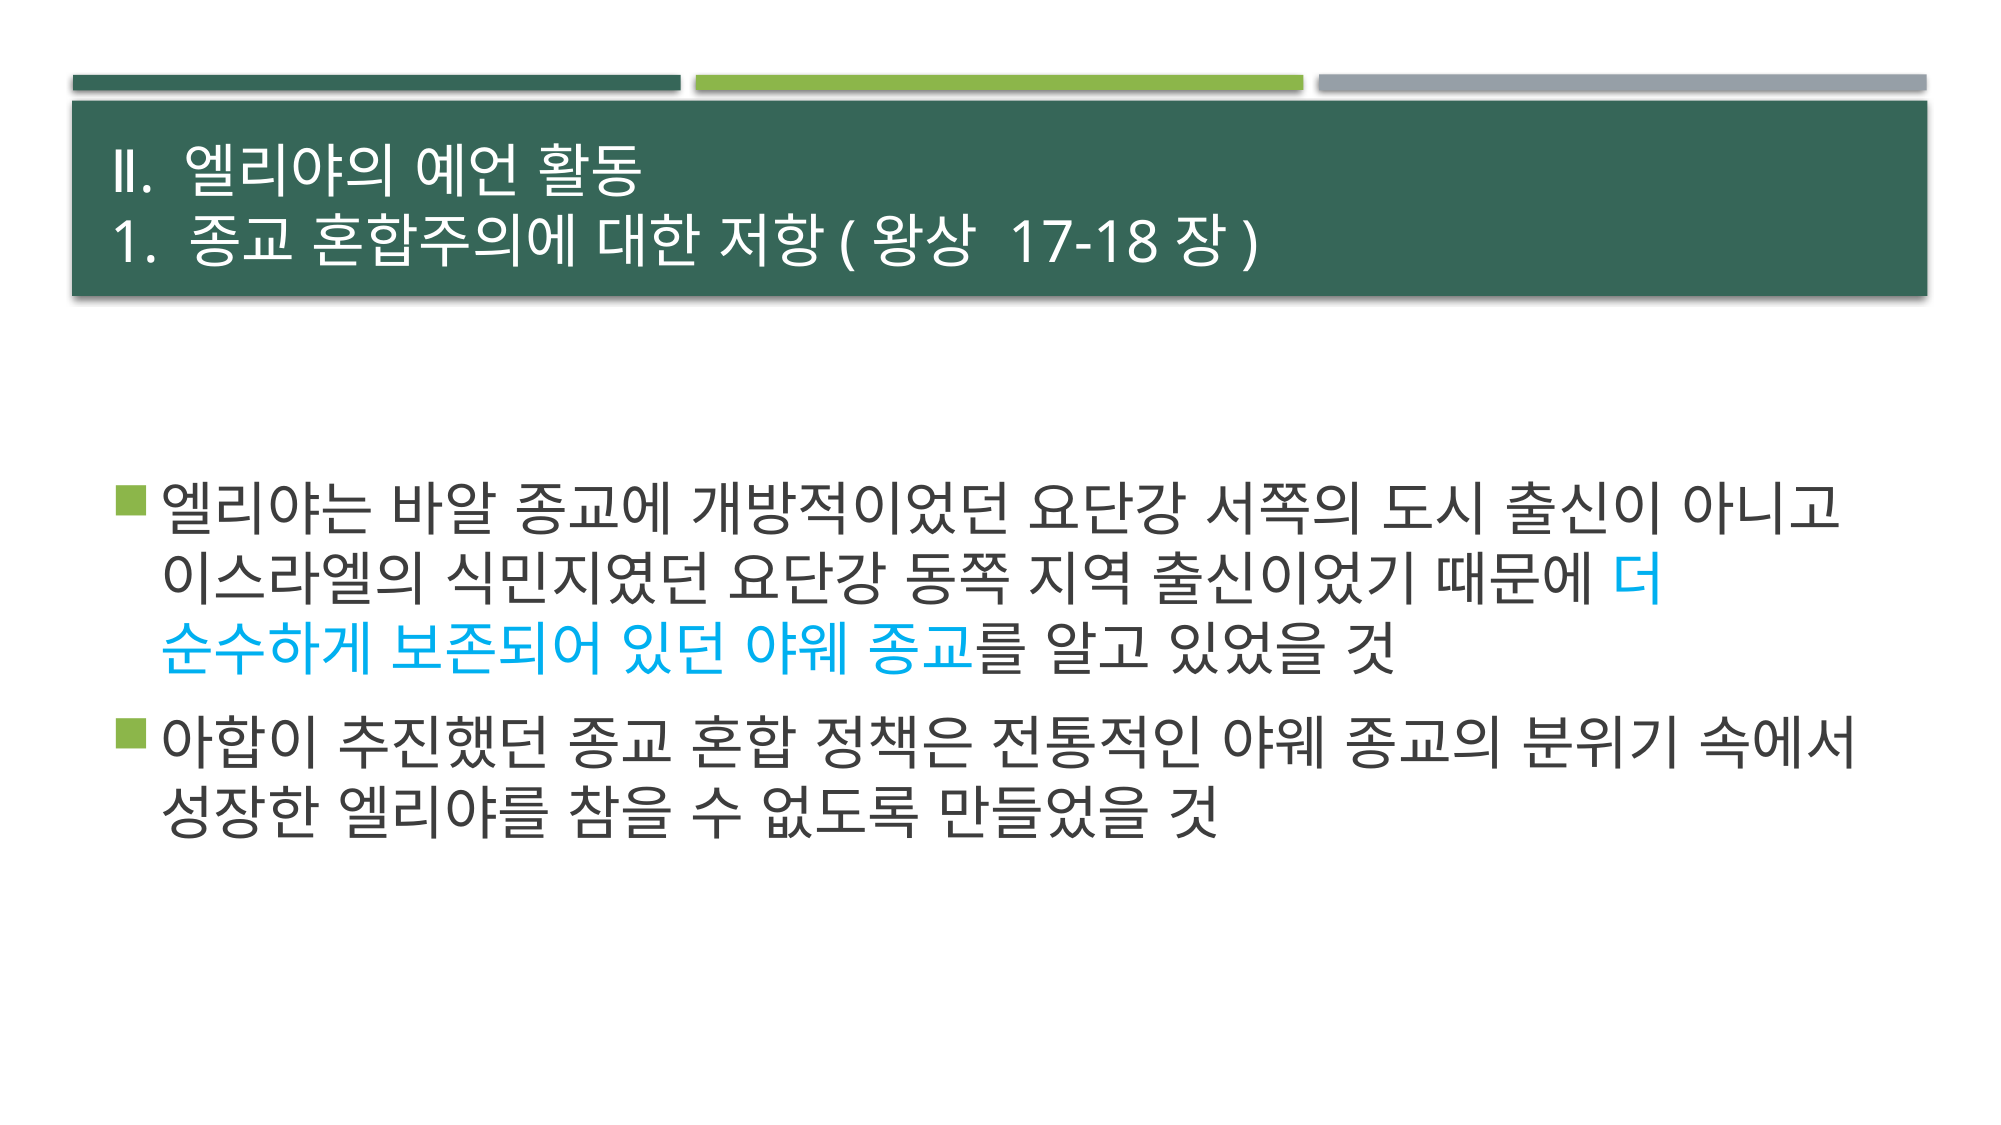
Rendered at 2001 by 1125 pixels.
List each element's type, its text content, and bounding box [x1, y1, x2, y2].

title Ⅱ. 엘리야의 예언 활동 1. 종교 혼합주의에 대한 저항(왕상 17-18장) [95, 115, 1905, 282]
list 엘리야는 바알 종교에 개방적이었던 요단강 서쪽의 도시 출신이 아니고 이스라엘의 식민지였던 요단강 동쪽 지역 출신이었기 때문에 더 순수하게 보존되어 있던 야웨 종교를 알고 있었을 것 아합이 추진했던 종교 혼합 정책은 전통적인 야웨 종교의 분위기 속에서 성장한 엘리야를 참을 수 없도록 만들었을 것 [95, 357, 1905, 962]
